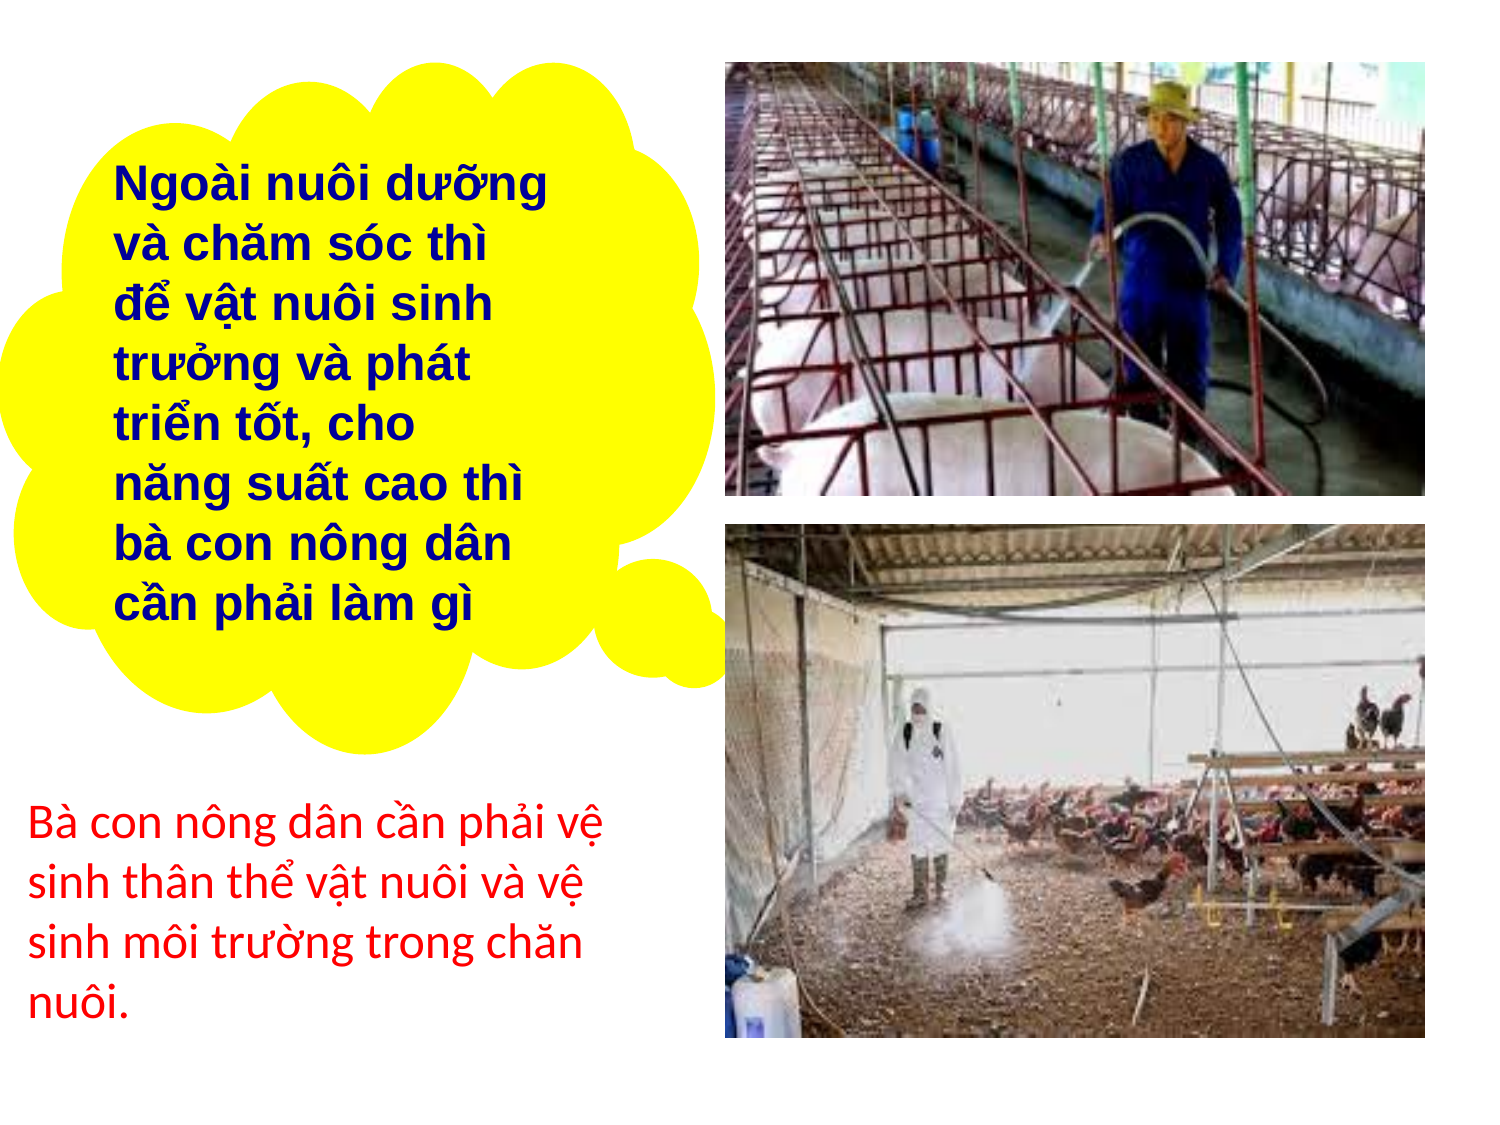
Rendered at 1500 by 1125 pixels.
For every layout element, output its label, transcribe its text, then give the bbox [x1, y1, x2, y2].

text_box Ngoài nuôi dưỡng và chăm sóc thì để vật nuôi sinh trưởng và phát triển tốt, cho năng suất cao thì bà con nông dân cần phải làm gì [0, 62, 719, 755]
text_box Bà con nông dân cần phải vệ sinh thân thể vật nuôi và vệ sinh môi trường trong chăn nuôi. [12, 781, 675, 1037]
picture [724, 524, 1426, 1038]
picture [724, 62, 1426, 496]
